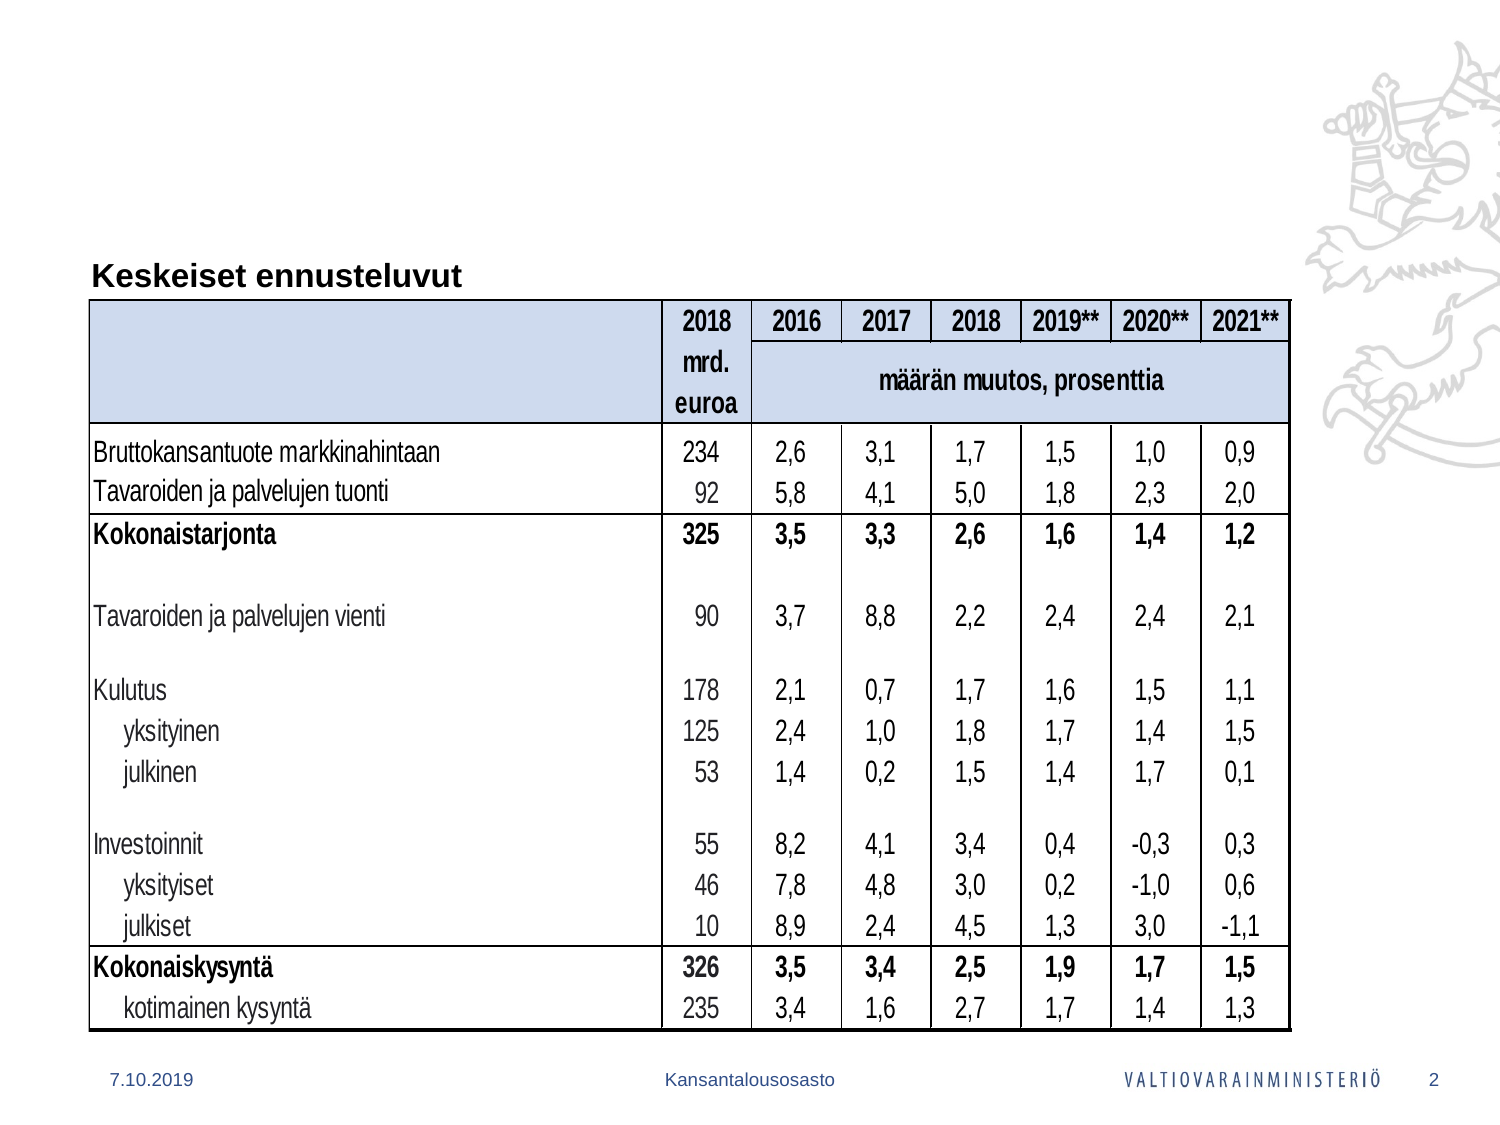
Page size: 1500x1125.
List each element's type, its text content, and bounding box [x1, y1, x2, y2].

text_box Keskeiset ennusteluvut [76, 247, 650, 302]
slide_number 2 [1376, 1054, 1455, 1103]
picture [88, 0, 1500, 1125]
